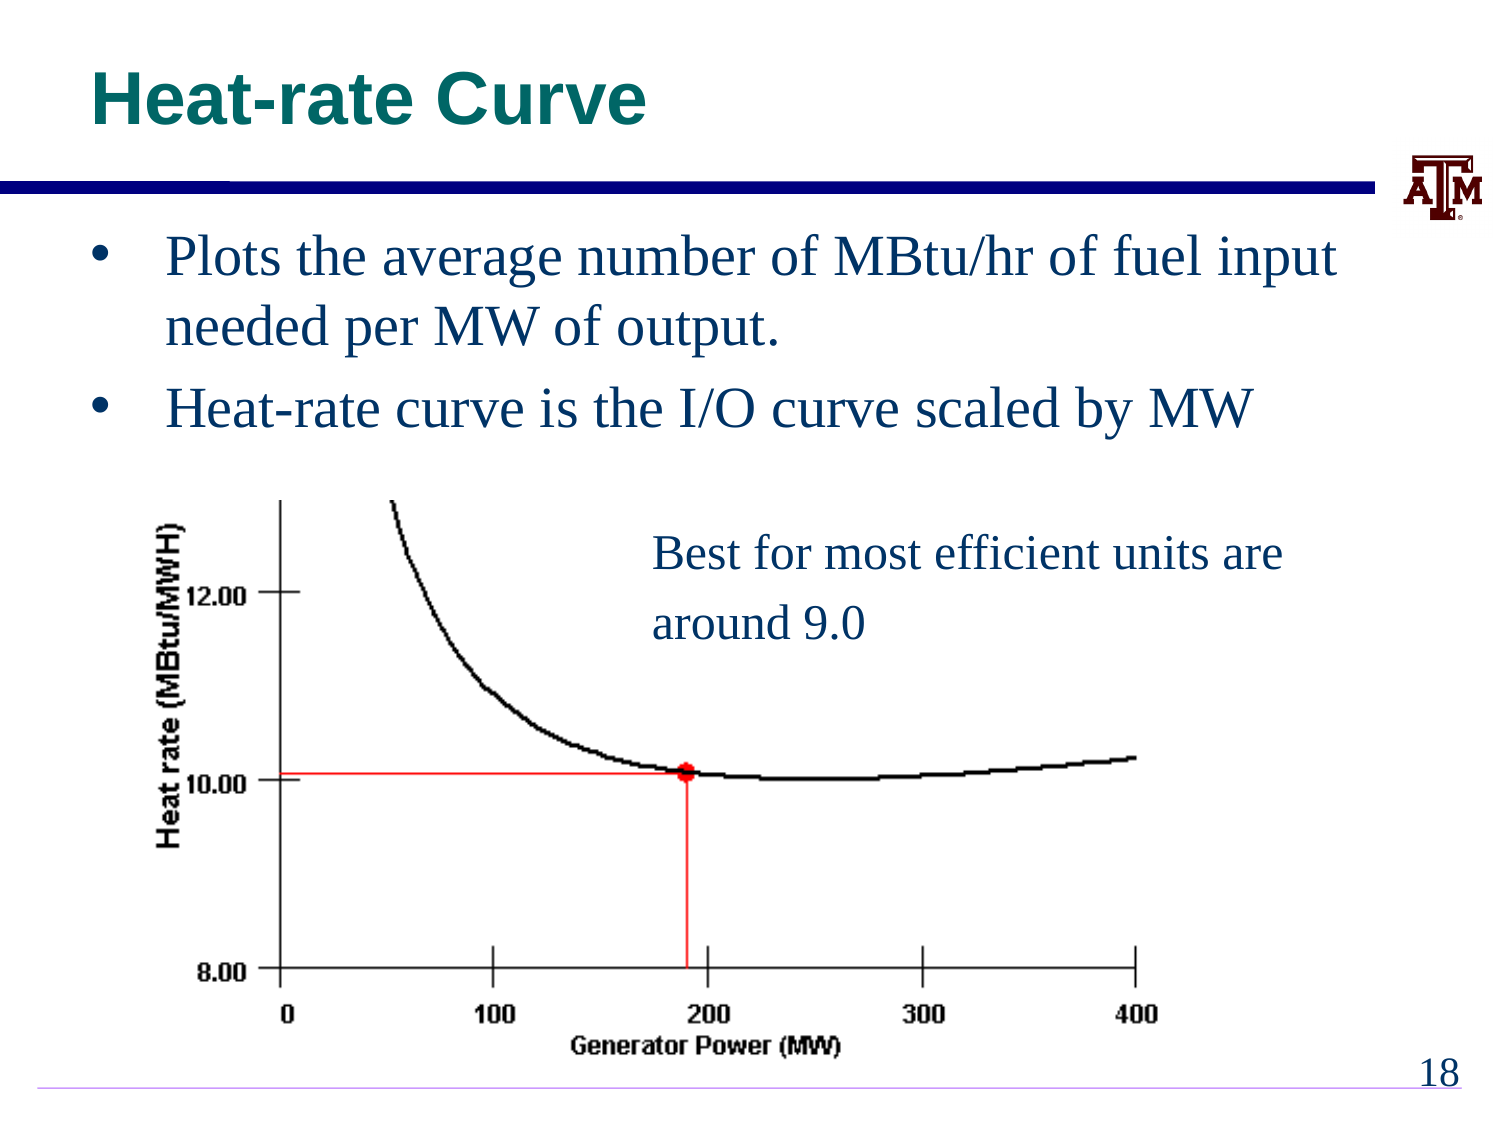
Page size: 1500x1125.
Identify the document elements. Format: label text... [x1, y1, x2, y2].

list Plots the average number of MBtu/hr of fuel input needed per MW of output. Heat-rate curve is the I/O curve scaled by MW [74, 209, 1388, 461]
text_box Best for most efficient units are around 9.0 [1191, 512, 1299, 658]
picture [1392, 137, 1493, 238]
text_box 17 [1162, 1037, 1475, 1113]
title Heat-rate Curve [74, 12, 1388, 188]
picture [149, 499, 1188, 1081]
